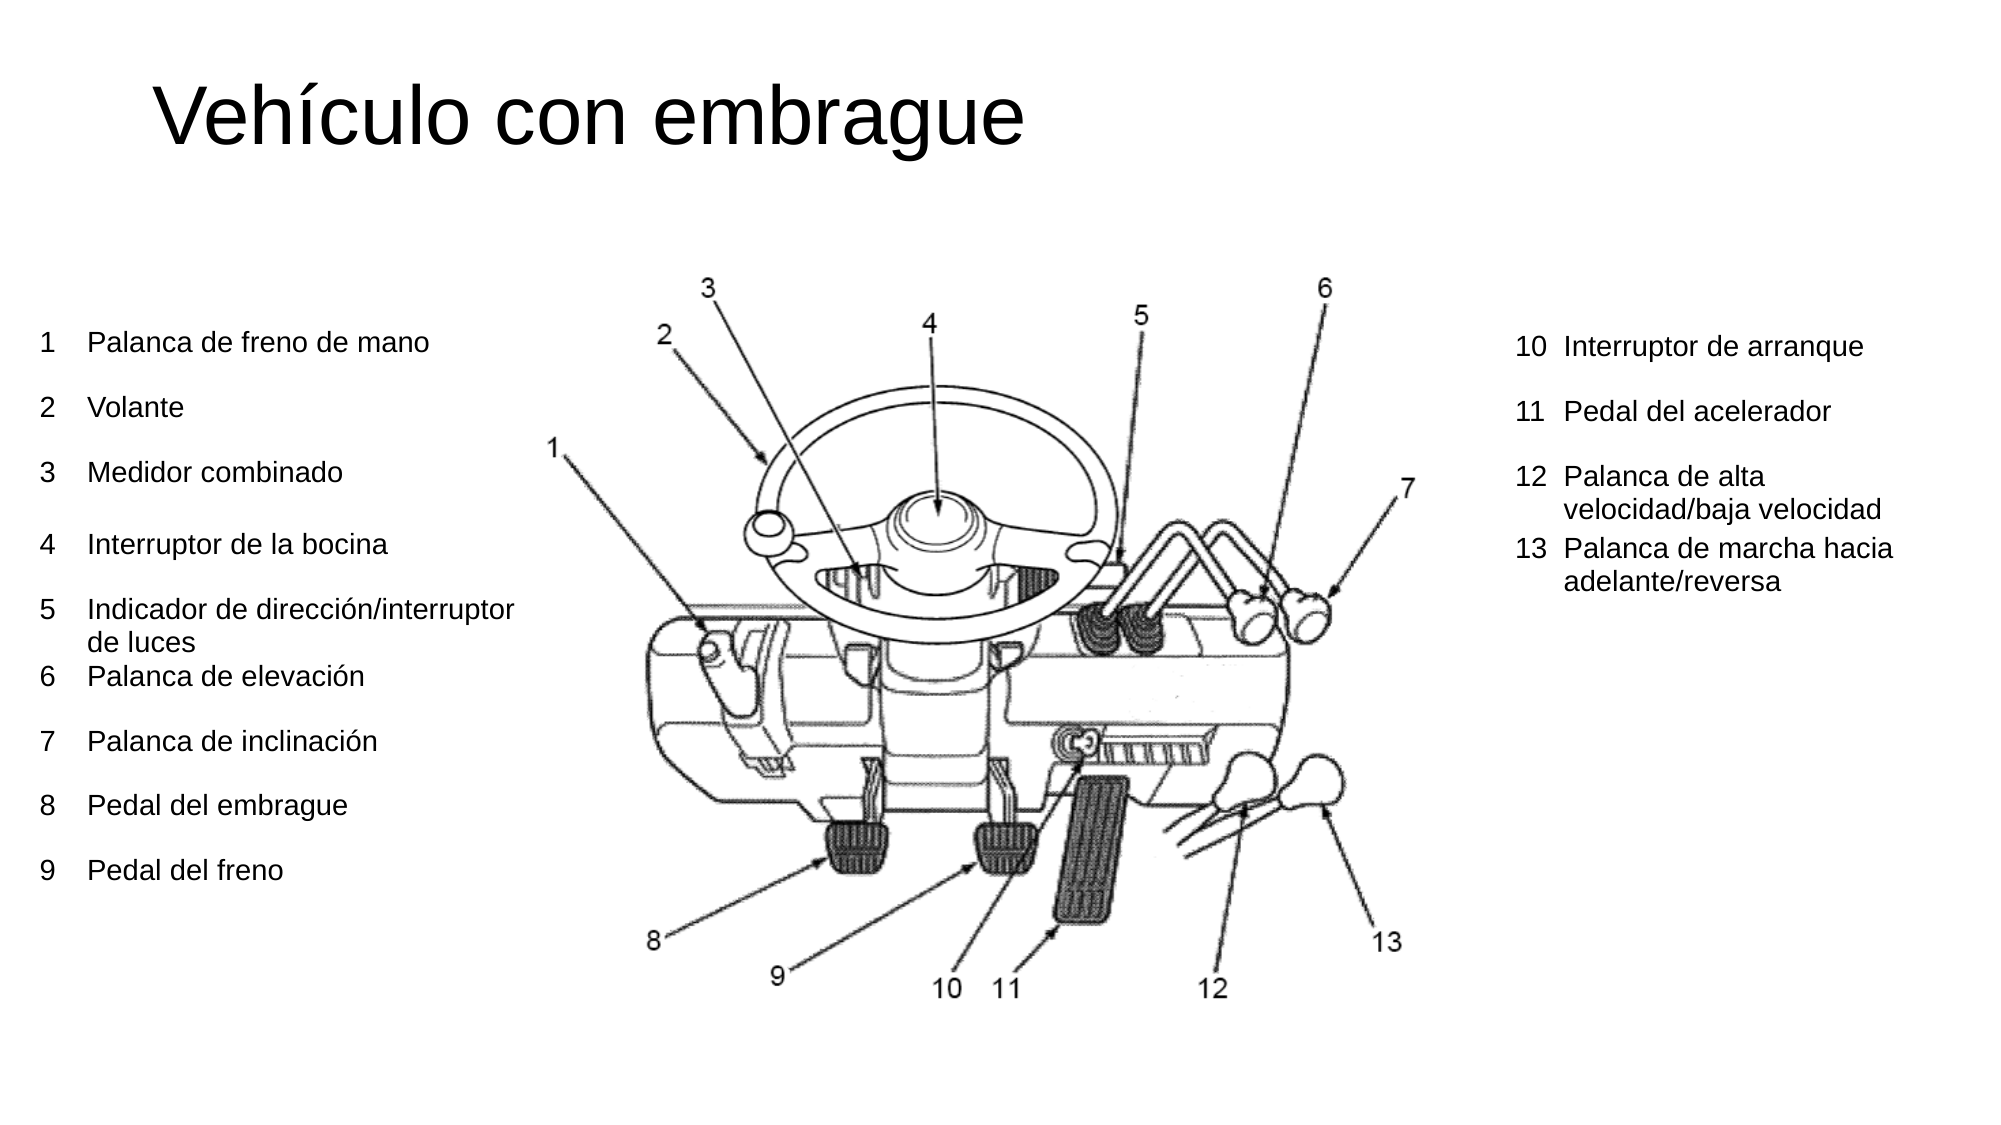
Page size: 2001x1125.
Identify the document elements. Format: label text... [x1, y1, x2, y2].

table_cell Palanca de alta velocidad/baja velocidad [1595, 460, 1961, 530]
table_cell Volante [87, 393, 342, 454]
table_cell 5 [39, 593, 85, 658]
table_cell Palanca de elevación [87, 659, 342, 722]
table_cell 8 [39, 789, 85, 852]
table_cell Interruptor de la bocina [87, 528, 342, 591]
table_cell Palanca de inclinación [87, 724, 342, 787]
table_cell 2 [39, 393, 85, 454]
title Vehículo con embrague [137, 59, 1863, 175]
table_cell Medidor combinado [87, 456, 342, 526]
table_cell 3 [39, 456, 85, 526]
table_cell Pedal del freno [87, 854, 342, 917]
table_cell Palanca de marcha hacia adelante/reversa [1595, 532, 1961, 597]
table_cell 7 [39, 724, 85, 787]
table_cell Pedal del acelerador [1595, 397, 1961, 458]
table_cell 9 [39, 854, 85, 917]
table_header 1 [39, 326, 85, 387]
table_header Interruptor de arranque [1595, 330, 1961, 391]
table_header Palanca de freno de mano [87, 326, 342, 387]
table_cell 6 [39, 659, 85, 722]
table_cell Pedal del embrague [87, 789, 342, 852]
picture [342, 219, 1595, 1031]
table_cell Indicador de dirección/interruptor de luces [87, 593, 342, 658]
table_cell 4 [39, 528, 85, 591]
